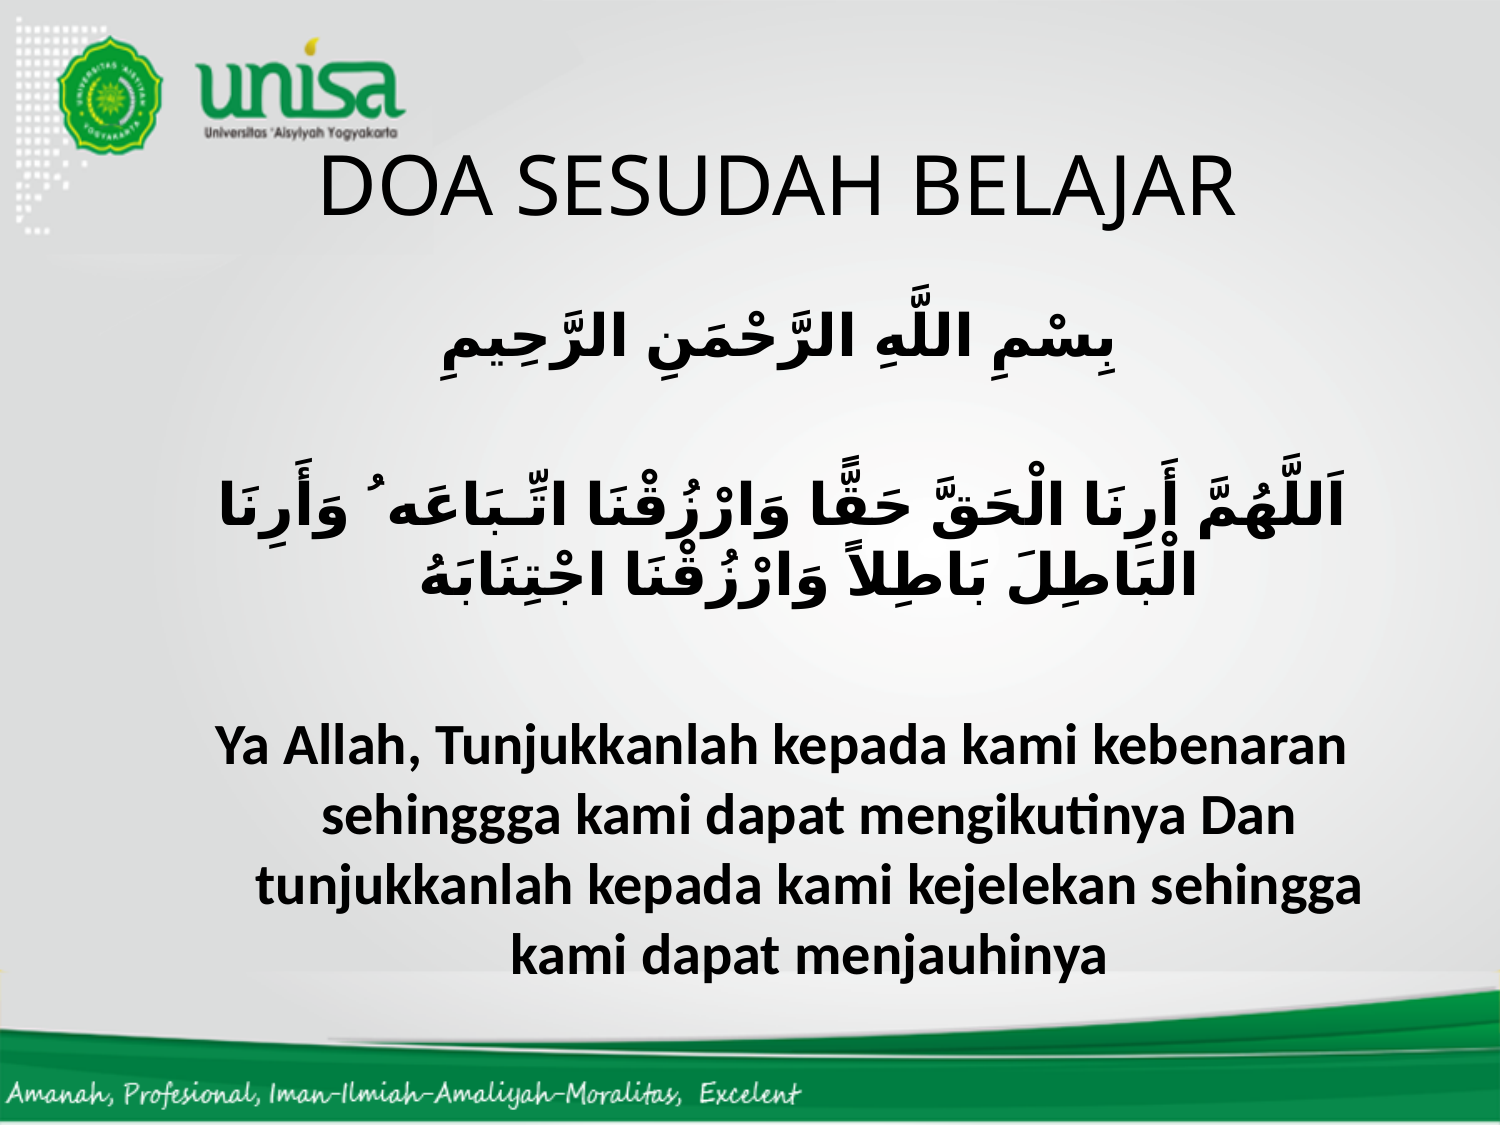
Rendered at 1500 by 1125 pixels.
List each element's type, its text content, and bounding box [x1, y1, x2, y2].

text_box DOA SESUDAH BELAJAR [171, 196, 1384, 268]
text_box بِسْمِ اللَّهِ الرَّحْمَنِ الرَّحِيمِ اَللَّهُمَّ أَرِنَا الْحَقَّ حَقًّا وَارْزُقْنَا اتِّـبَاعَه ُ وَأَرِنَا الْبَاطِلَ بَاطِلاً وَارْزُقْنَا اجْتِنَابَهُ Ya Allah, Tunjukkanlah kepada kami kebenaran sehinggga kami dapat mengikutinya Dan tunjukkanlah kepada kami kejelekan sehingga kami dapat menjauhinya [135, 290, 1427, 877]
picture [0, 0, 1500, 1125]
